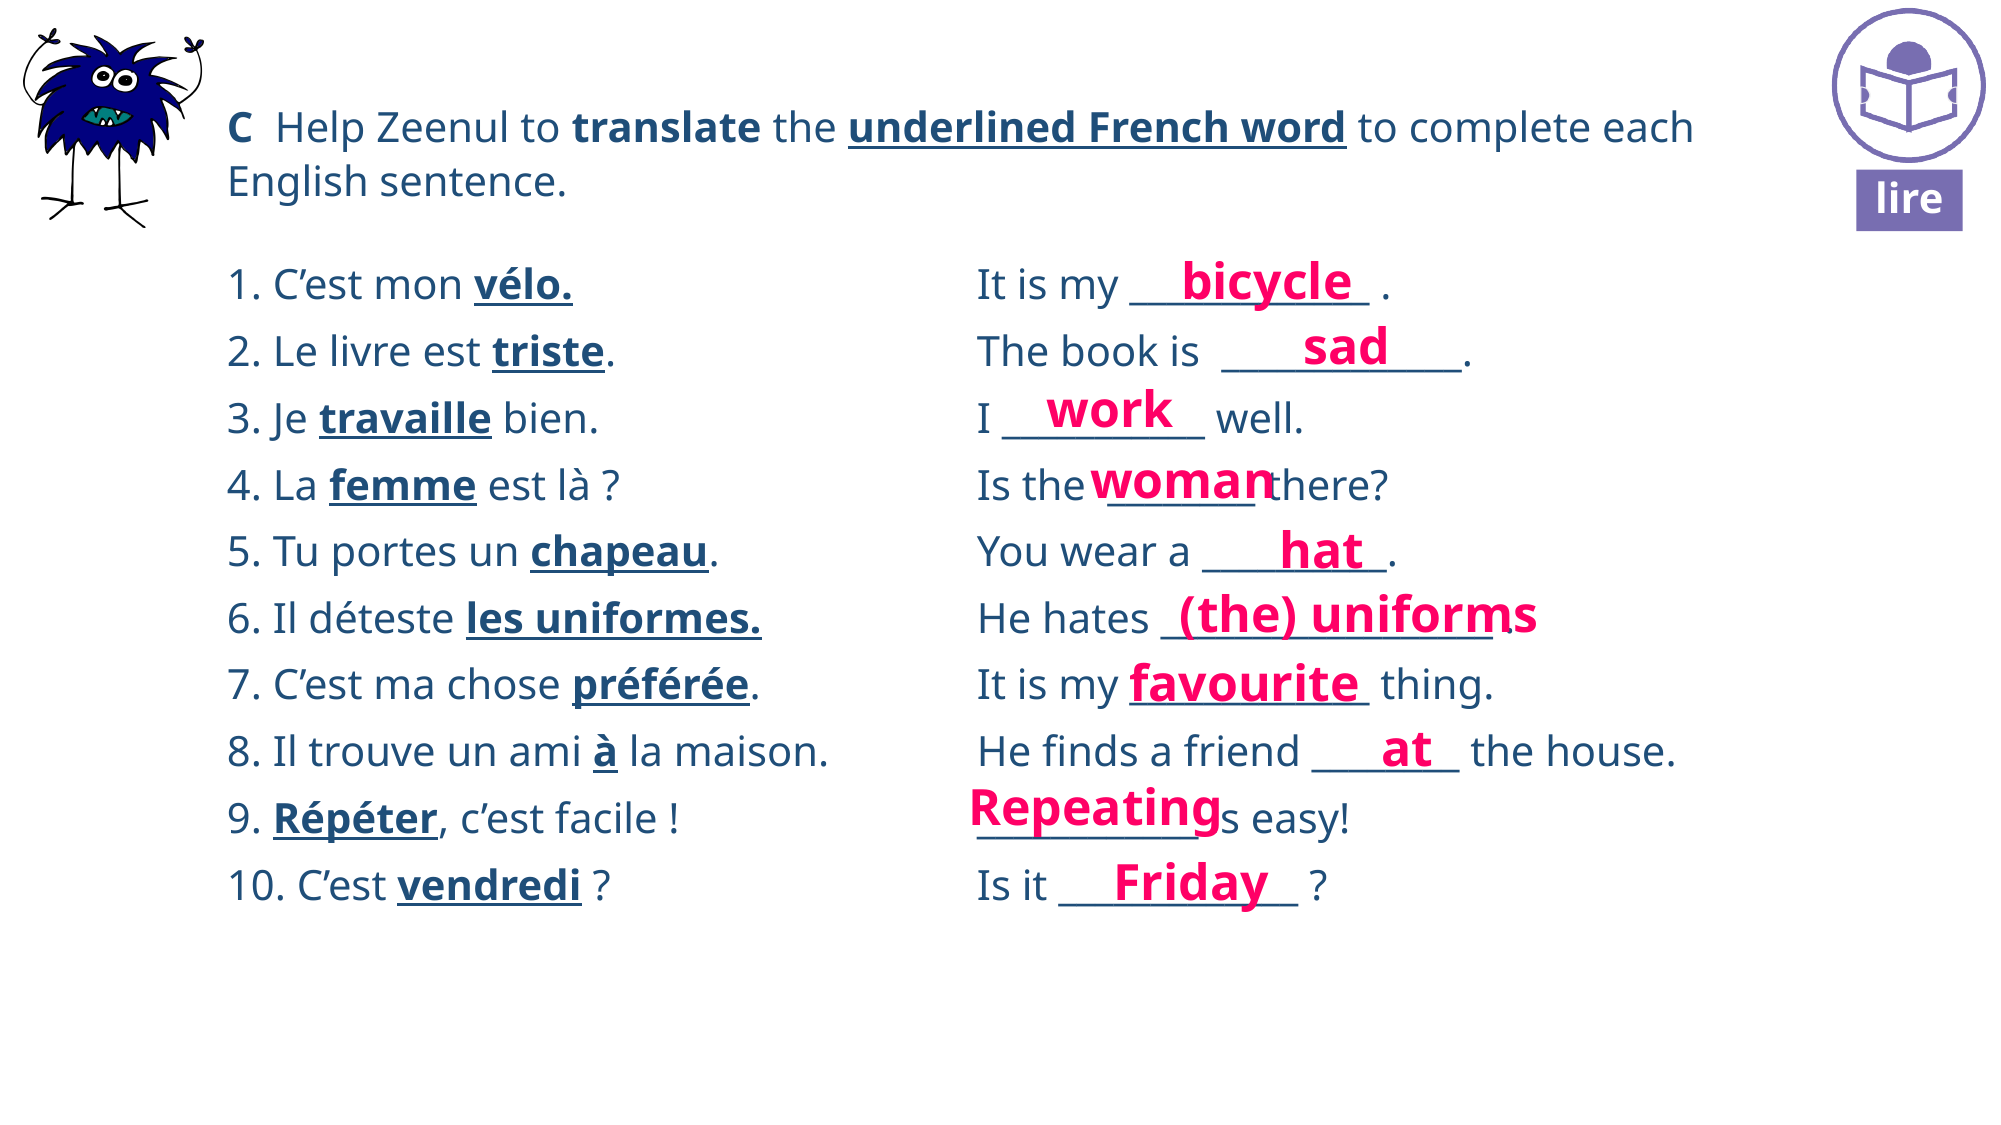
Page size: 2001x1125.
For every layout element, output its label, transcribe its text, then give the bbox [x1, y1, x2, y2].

text_box C Help Zeenul to translate the underlined French word to complete each English sentence. 1. C’est mon vélo. It is my _____________ . 2. Le livre est triste. The book is _____________. 3. Je travaille bien. I ___________ well. 4. La femme est là ? Is the ________ there? 5. Tu portes un chapeau. You wear a __________. 6. Il déteste les uniformes. He hates __________________ . 7. C’est ma chose préférée. It is my _____________ thing. 8. Il trouve un ami à la maison. He finds a friend ________ the house. 9. Répéter, c’est facile ! ____________ is easy! 10. C’est vendredi ? Is it _____________ ? [212, 90, 1820, 1008]
text_box work [979, 370, 1241, 446]
text_box woman [1052, 441, 1314, 516]
text_box hat [1191, 510, 1453, 575]
text_box favourite [1113, 643, 1376, 719]
text_box Repeating [939, 767, 1252, 843]
text_box (the) uniforms [1151, 575, 1568, 650]
text_box sad [1216, 306, 1478, 382]
picture [23, 28, 204, 228]
picture [1818, 0, 2000, 181]
text_box at [1276, 709, 1538, 785]
text_box Friday [1060, 843, 1323, 919]
title lire [1856, 189, 1963, 232]
text_box bicycle [1136, 242, 1398, 318]
